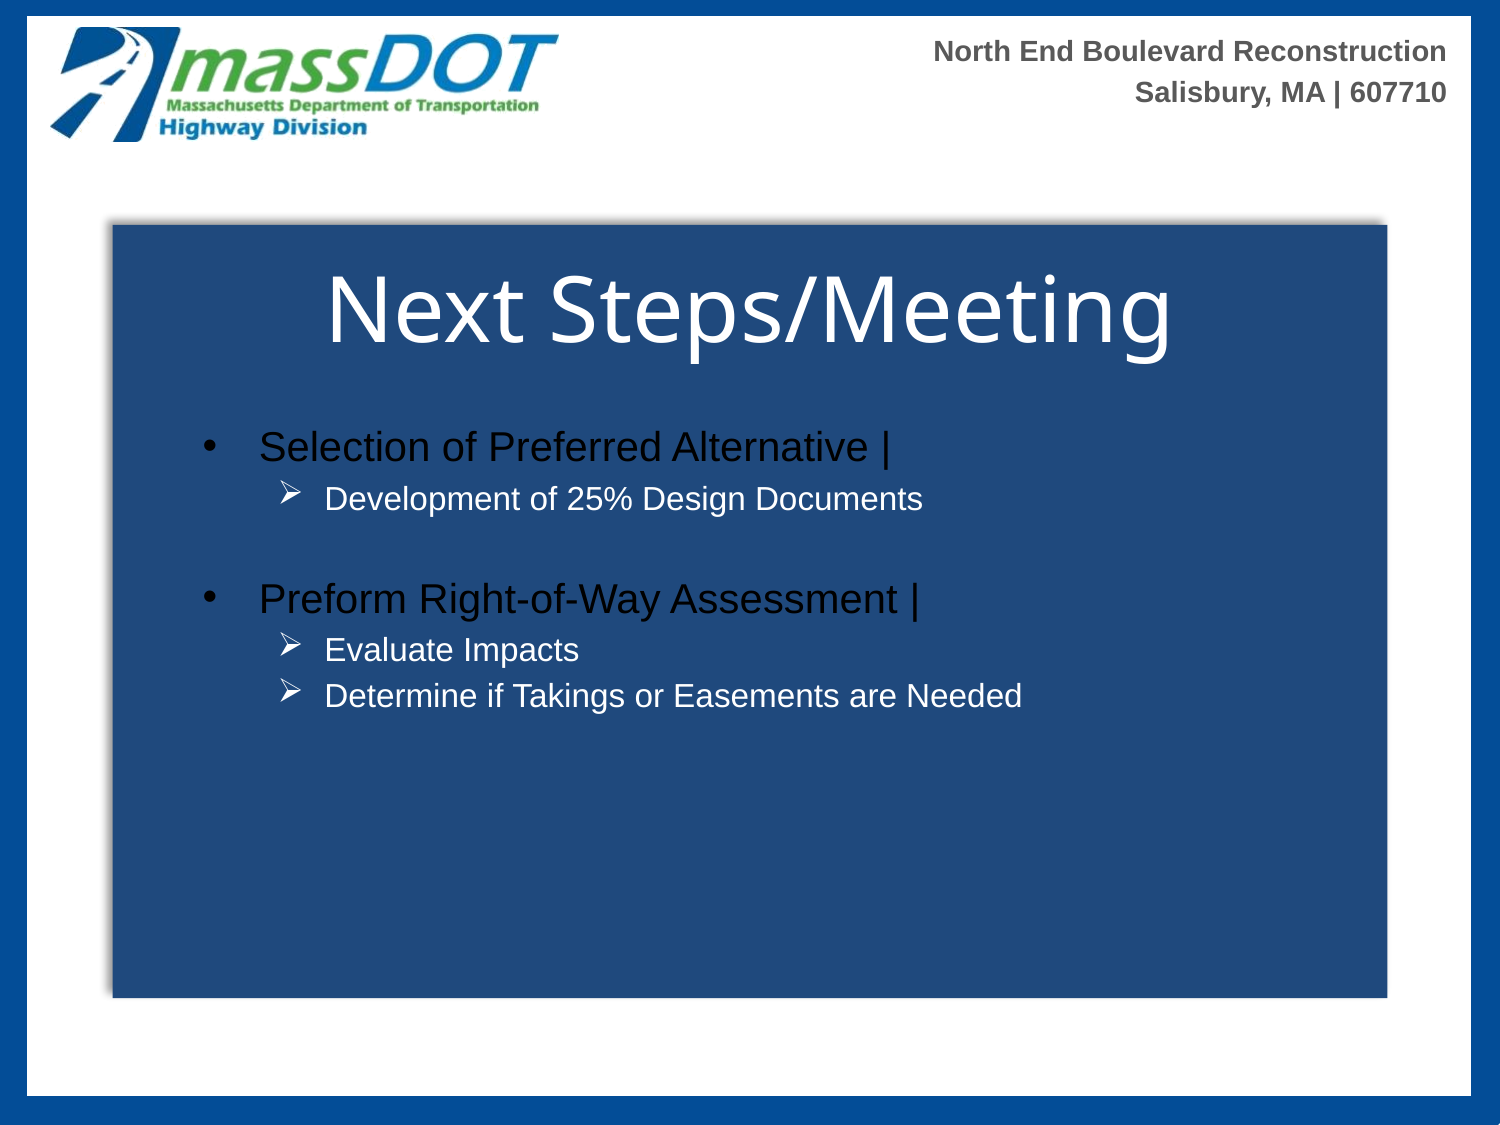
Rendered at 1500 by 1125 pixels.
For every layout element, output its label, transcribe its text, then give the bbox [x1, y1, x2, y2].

title Next Steps/Meeting [112, 224, 1388, 388]
list . [110, 223, 1390, 1000]
list Selection of Preferred Alternative | Development of 25% Design Documents Preform Right-of-Way Assessment | Evaluate Impacts Determine if Takings or Easements are Needed [187, 412, 1338, 938]
text_box North End Boulevard Reconstruction Salisbury, MA | 607710 [799, 24, 1463, 138]
picture [50, 27, 559, 142]
